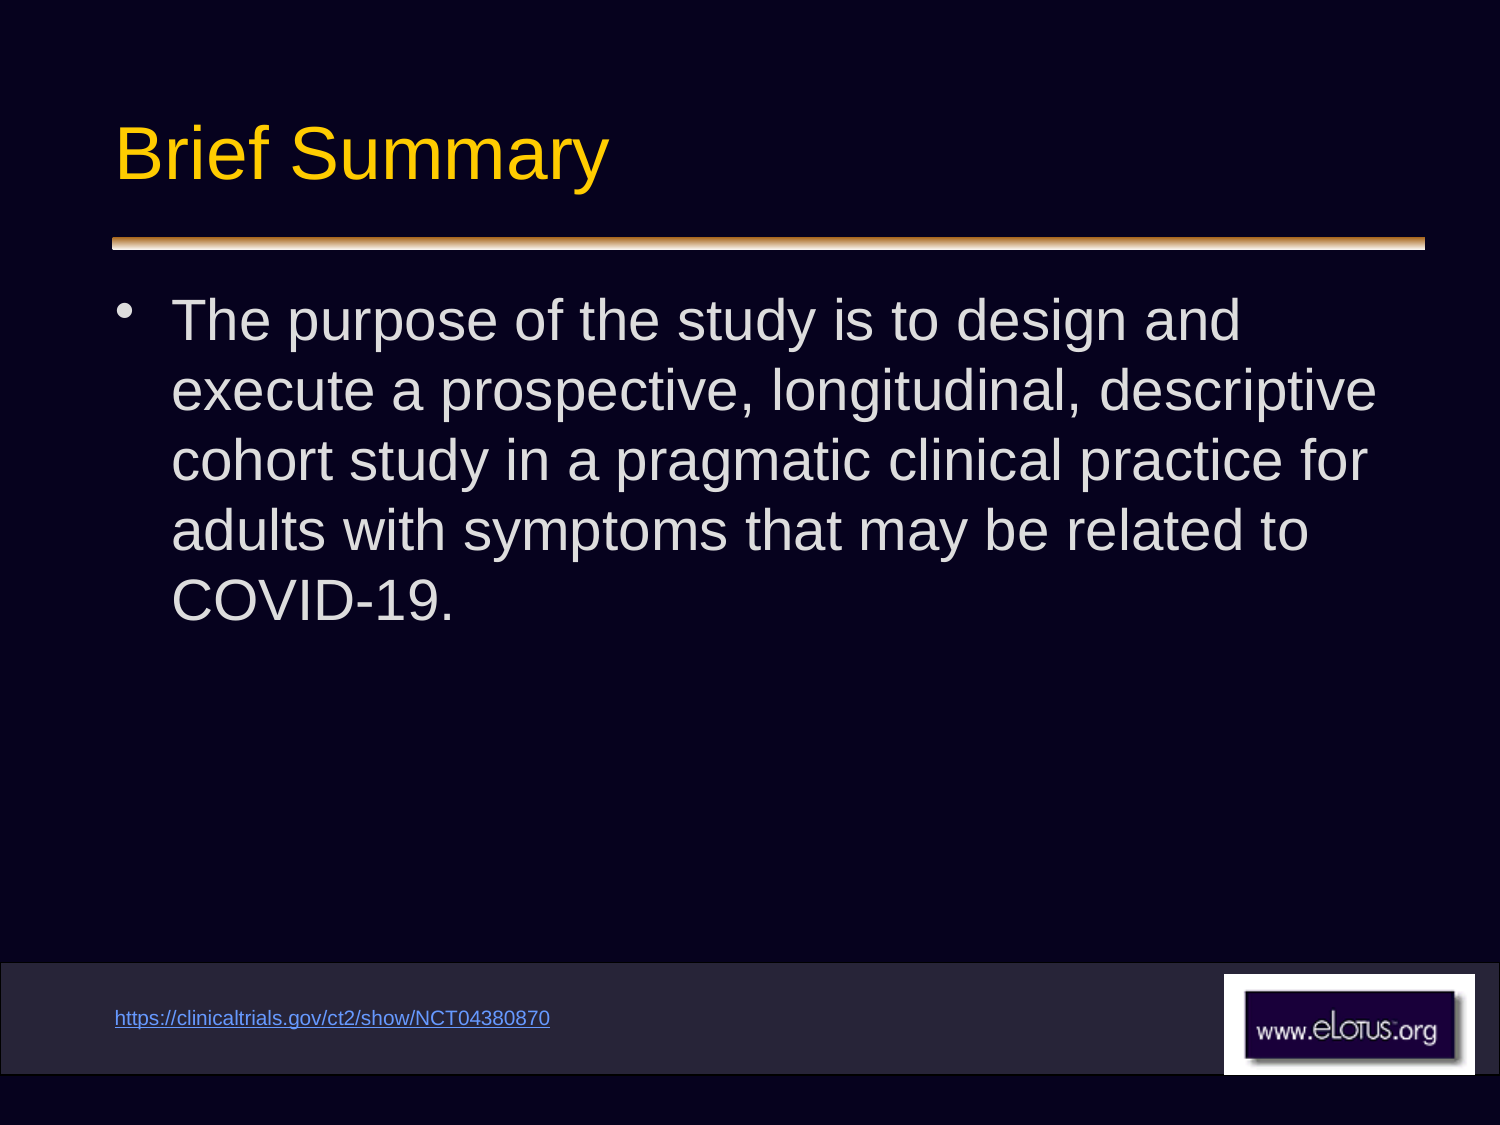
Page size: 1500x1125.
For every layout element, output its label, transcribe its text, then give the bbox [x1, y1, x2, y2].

title Brief Summary [99, 87, 1451, 213]
picture [1224, 988, 1475, 1075]
list The purpose of the study is to design and execute a prospective, longitudinal, descriptive cohort study in a pragmatic clinical practice for adults with symptoms that may be related to COVID-19. [99, 274, 1476, 988]
text_box https://clinicaltrials.gov/ct2/show/NCT04380870 [99, 997, 850, 1037]
